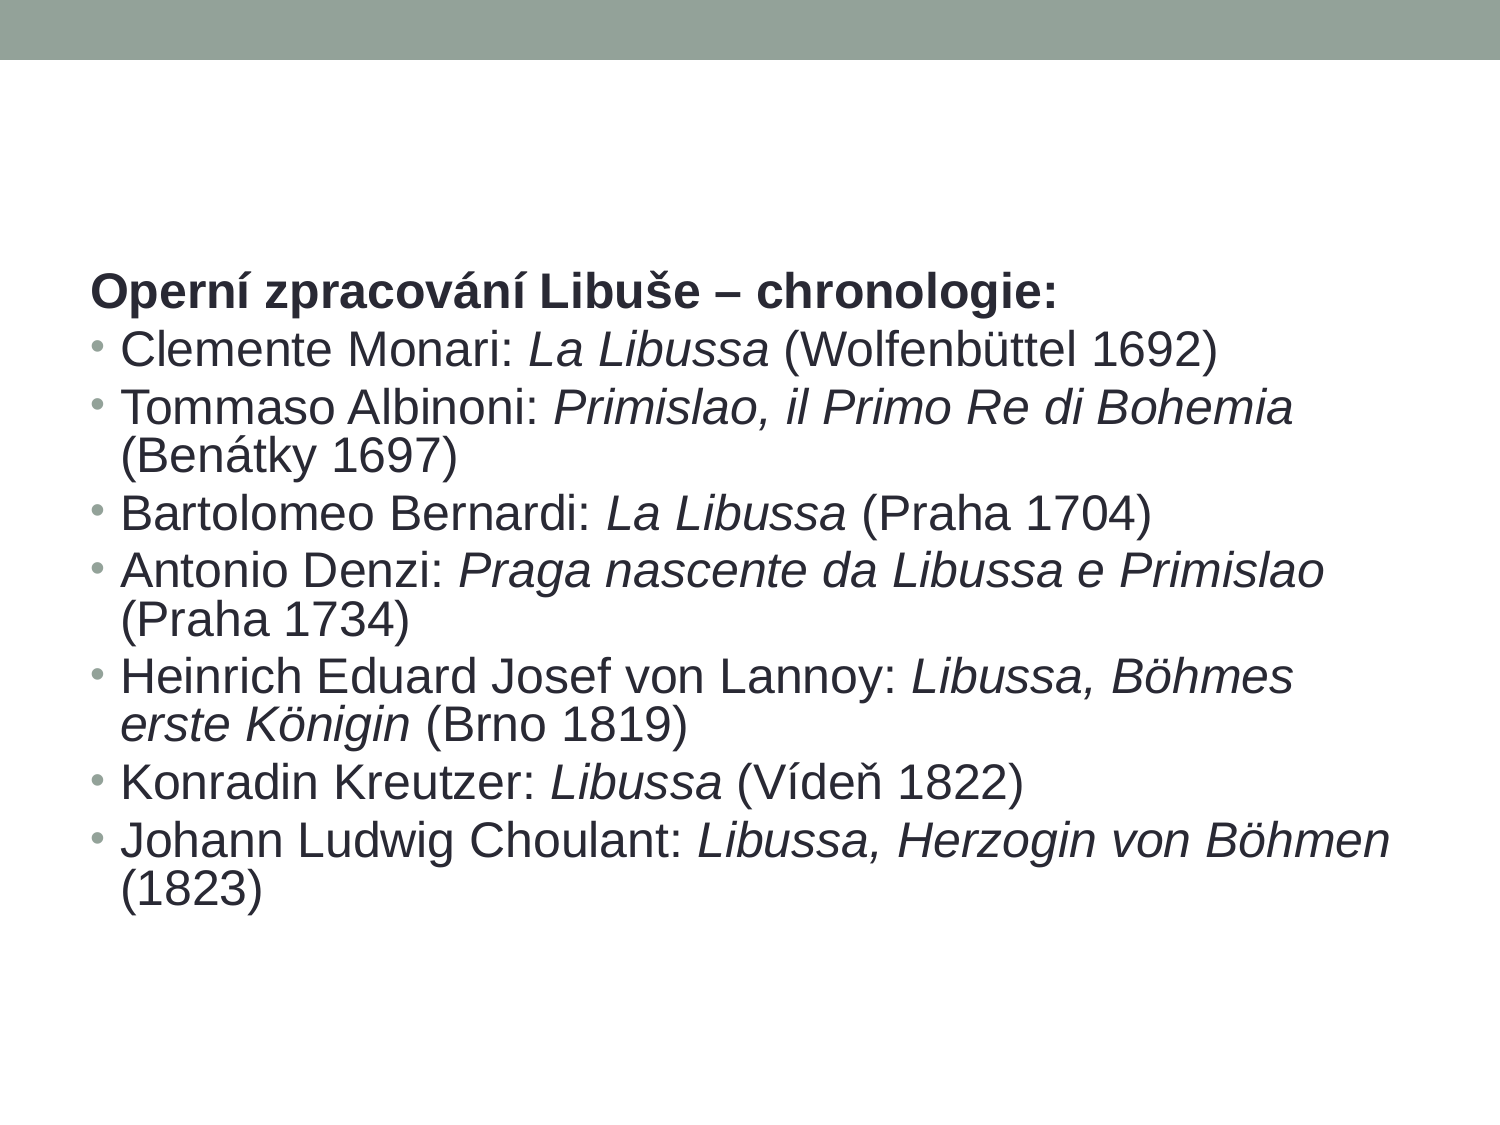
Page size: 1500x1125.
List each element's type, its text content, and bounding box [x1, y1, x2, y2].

list Operní zpracování Libuše – chronologie: Clemente Monari: La Libussa (Wolfenbüttel 1692) Tommaso Albinoni: Primislao, il Primo Re di Bohemia (Benátky 1697) Bartolomeo Bernardi: La Libussa (Praha 1704) Antonio Denzi: Praga nascente da Libussa e Primislao (Praha 1734) Heinrich Eduard Josef von Lannoy: Libussa, Böhmes erste Königin (Brno 1819) Konradin Kreutzer: Libussa (Vídeň 1822) Johann Ludwig Choulant: Libussa, Herzogin von Böhmen (1823) [75, 262, 1425, 1063]
